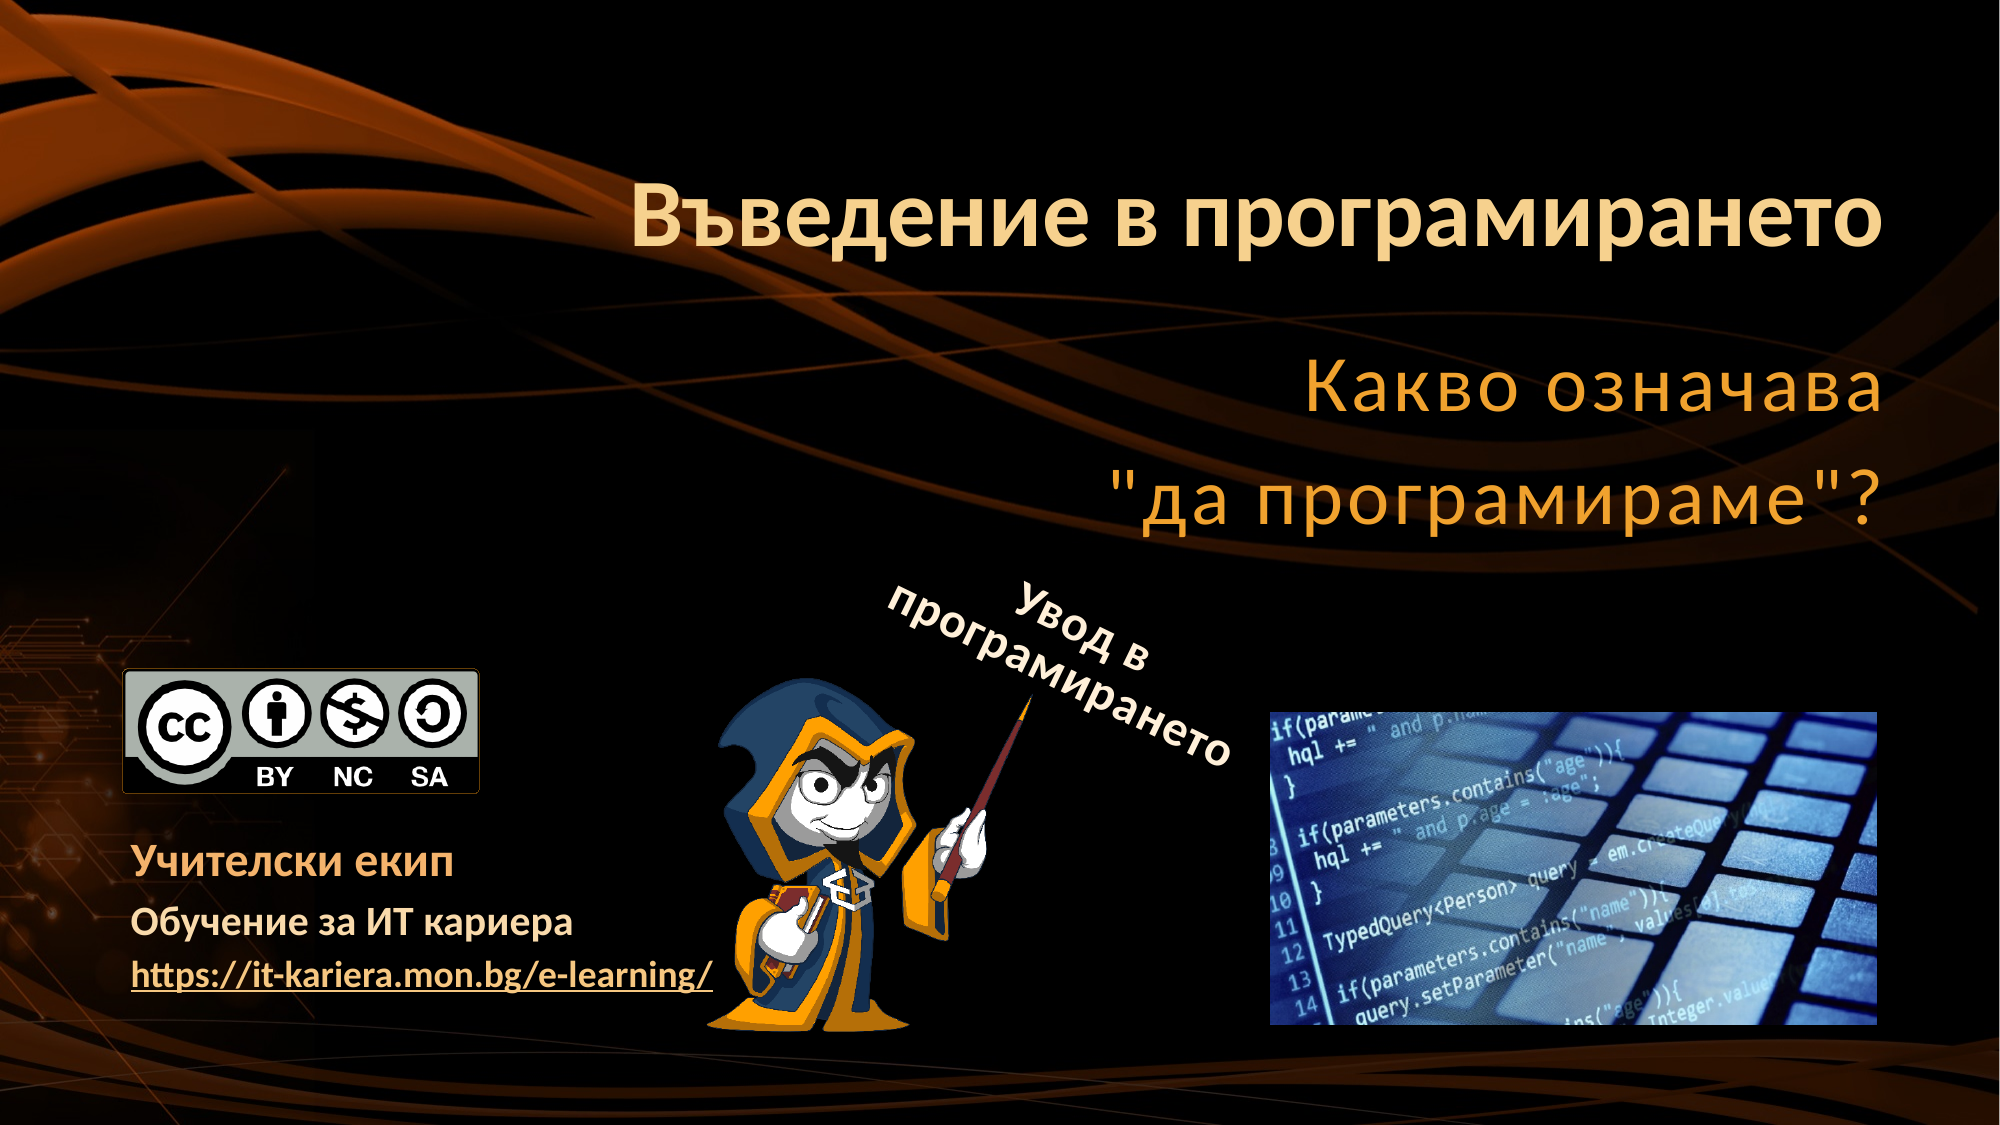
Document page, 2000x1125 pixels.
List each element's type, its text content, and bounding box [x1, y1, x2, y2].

title Въведение в програмирането [549, 125, 1885, 305]
text_box Увод в програмирането [864, 510, 1281, 794]
list https://it-kariera.mon.bg/e-learning/ [124, 933, 674, 1009]
picture [0, 0, 2000, 1125]
list Обучение за ИТ кариера [124, 886, 648, 933]
subtitle Какво означава "да програмираме"? [587, 326, 1885, 542]
list Учителски екип [124, 819, 648, 886]
